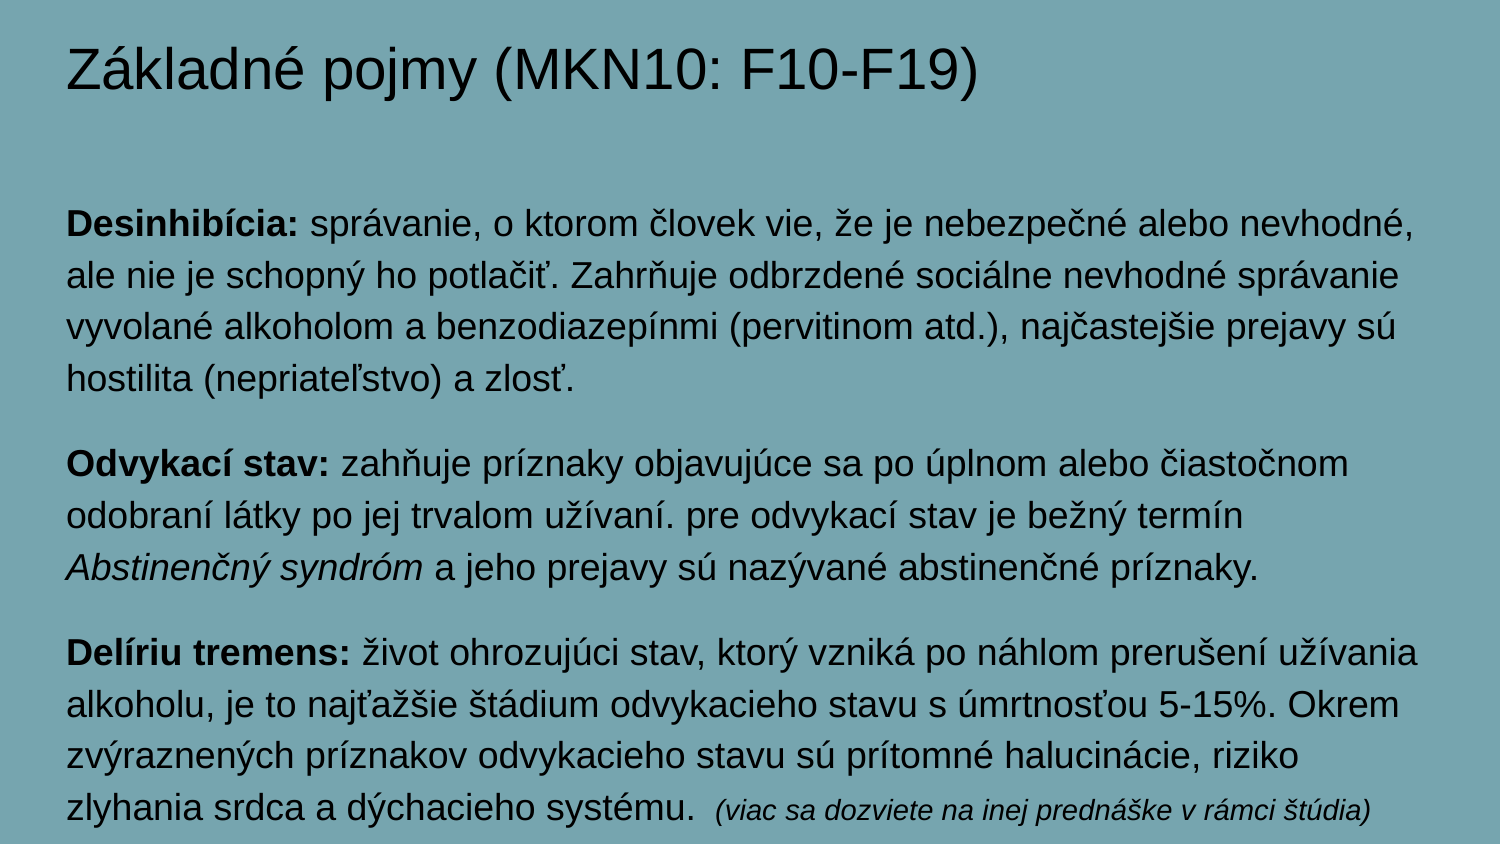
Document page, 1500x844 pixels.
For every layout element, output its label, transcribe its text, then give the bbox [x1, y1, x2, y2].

list Desinhibícia: správanie, o ktorom človek vie, že je nebezpečné alebo nevhodné, ale nie je schopný ho potlačiť. Zahrňuje odbrzdené sociálne nevhodné správanie vyvolané alkoholom a benzodiazepínmi (pervitinom atd.), najčastejšie prejavy sú hostilita (nepriateľstvo) a zlosť. Odvykací stav: zahňuje príznaky objavujúce sa po úplnom alebo čiastočnom odobraní látky po jej trvalom užívaní. pre odvykací stav je bežný termín Abstinenčný syndróm a jeho prejavy sú nazývané abstinenčné príznaky. Delíriu tremens: život ohrozujúci stav, ktorý vzniká po náhlom prerušení užívania alkoholu, je to najťažšie štádium odvykacieho stavu s úmrtnosťou 5-15%. Okrem zvýraznených príznakov odvykacieho stavu sú prítomné halucinácie, riziko zlyhania srdca a dýchacieho systému. (viac sa dozviete na inej prednáške v rámci štúdia) [51, 177, 1449, 712]
title Základné pojmy (MKN10: F10-F19) [51, 16, 1449, 111]
